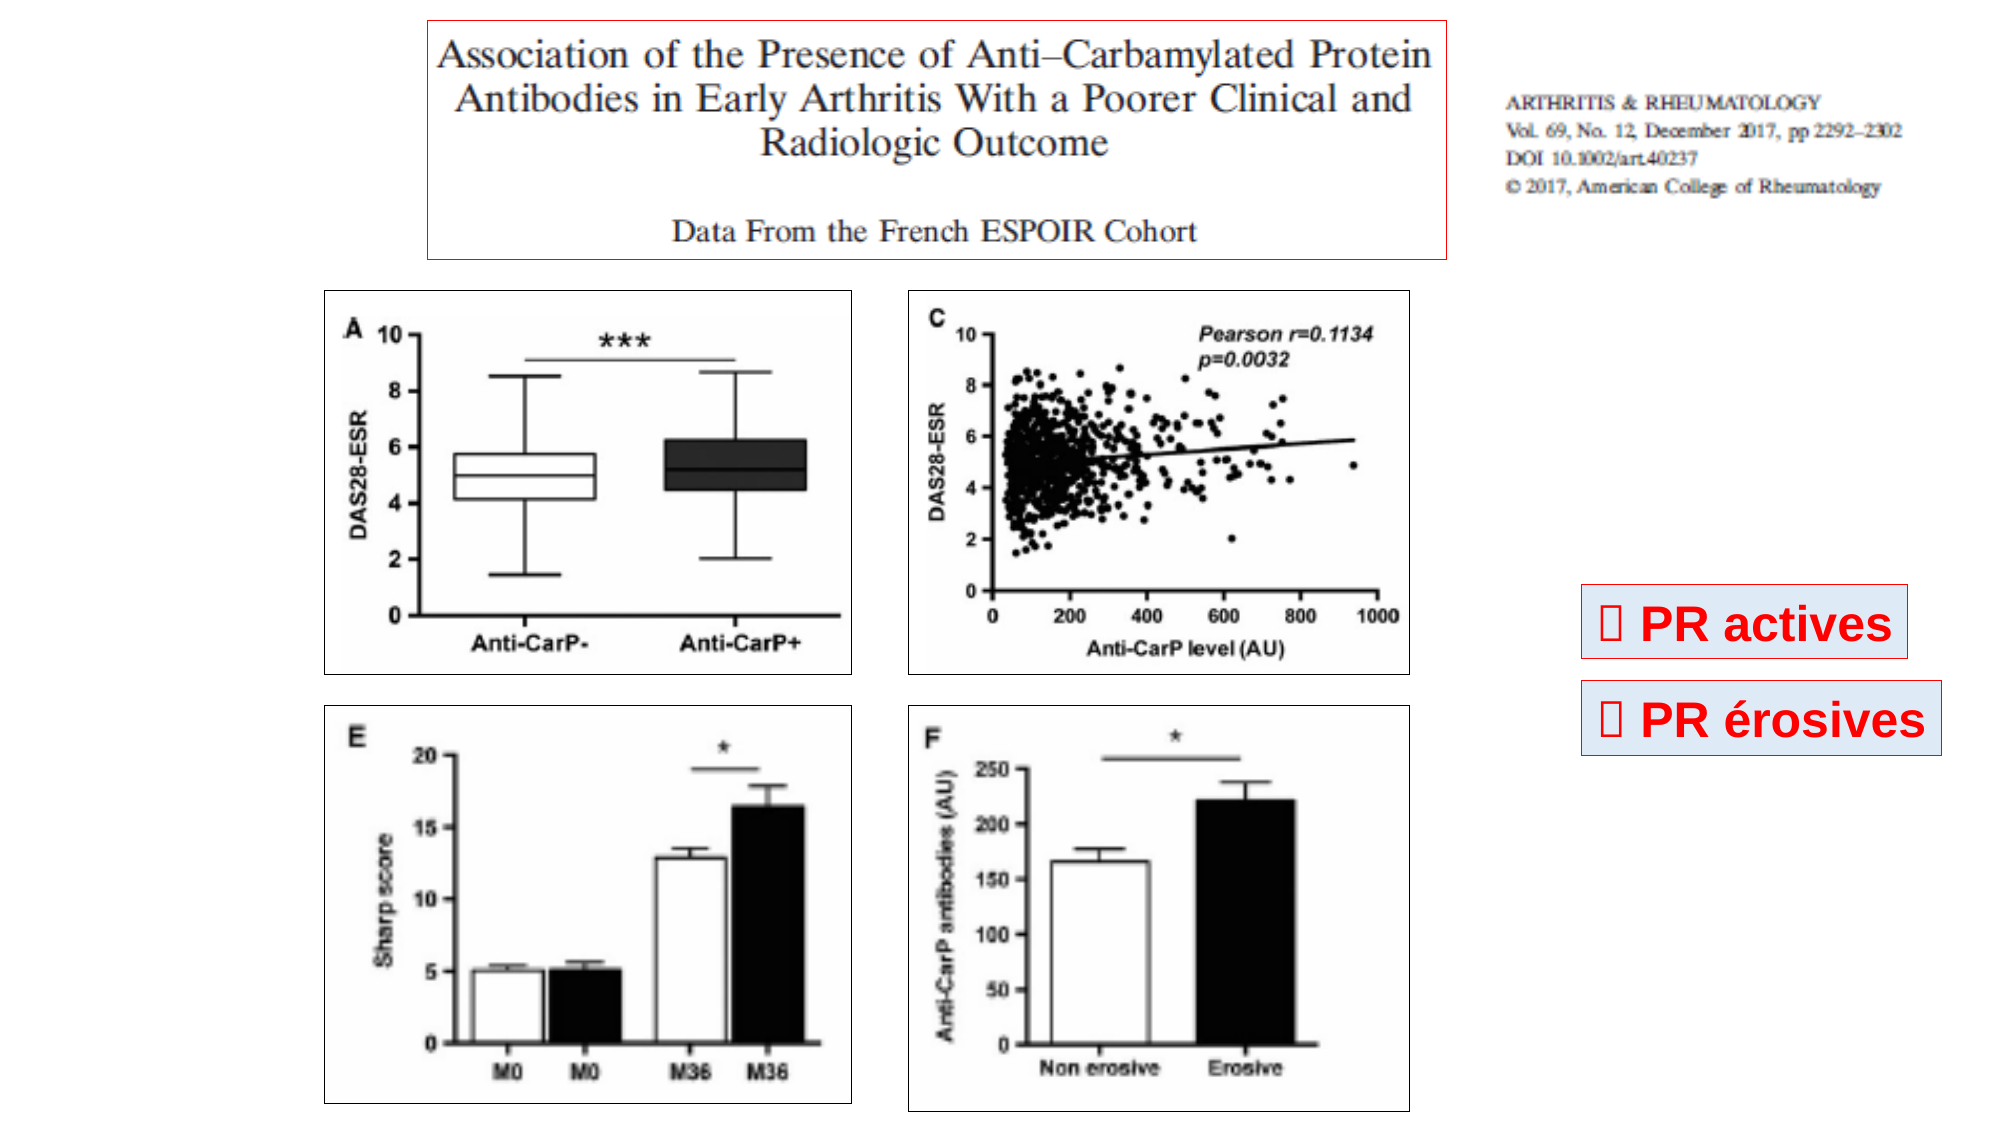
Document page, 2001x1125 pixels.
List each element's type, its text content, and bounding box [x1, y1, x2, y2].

picture [1499, 75, 1918, 205]
text_box  PR actives [1581, 584, 1908, 659]
picture [426, 20, 1447, 260]
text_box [324, 290, 1410, 675]
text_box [324, 705, 1410, 1112]
text_box  PR érosives [1581, 680, 1942, 756]
